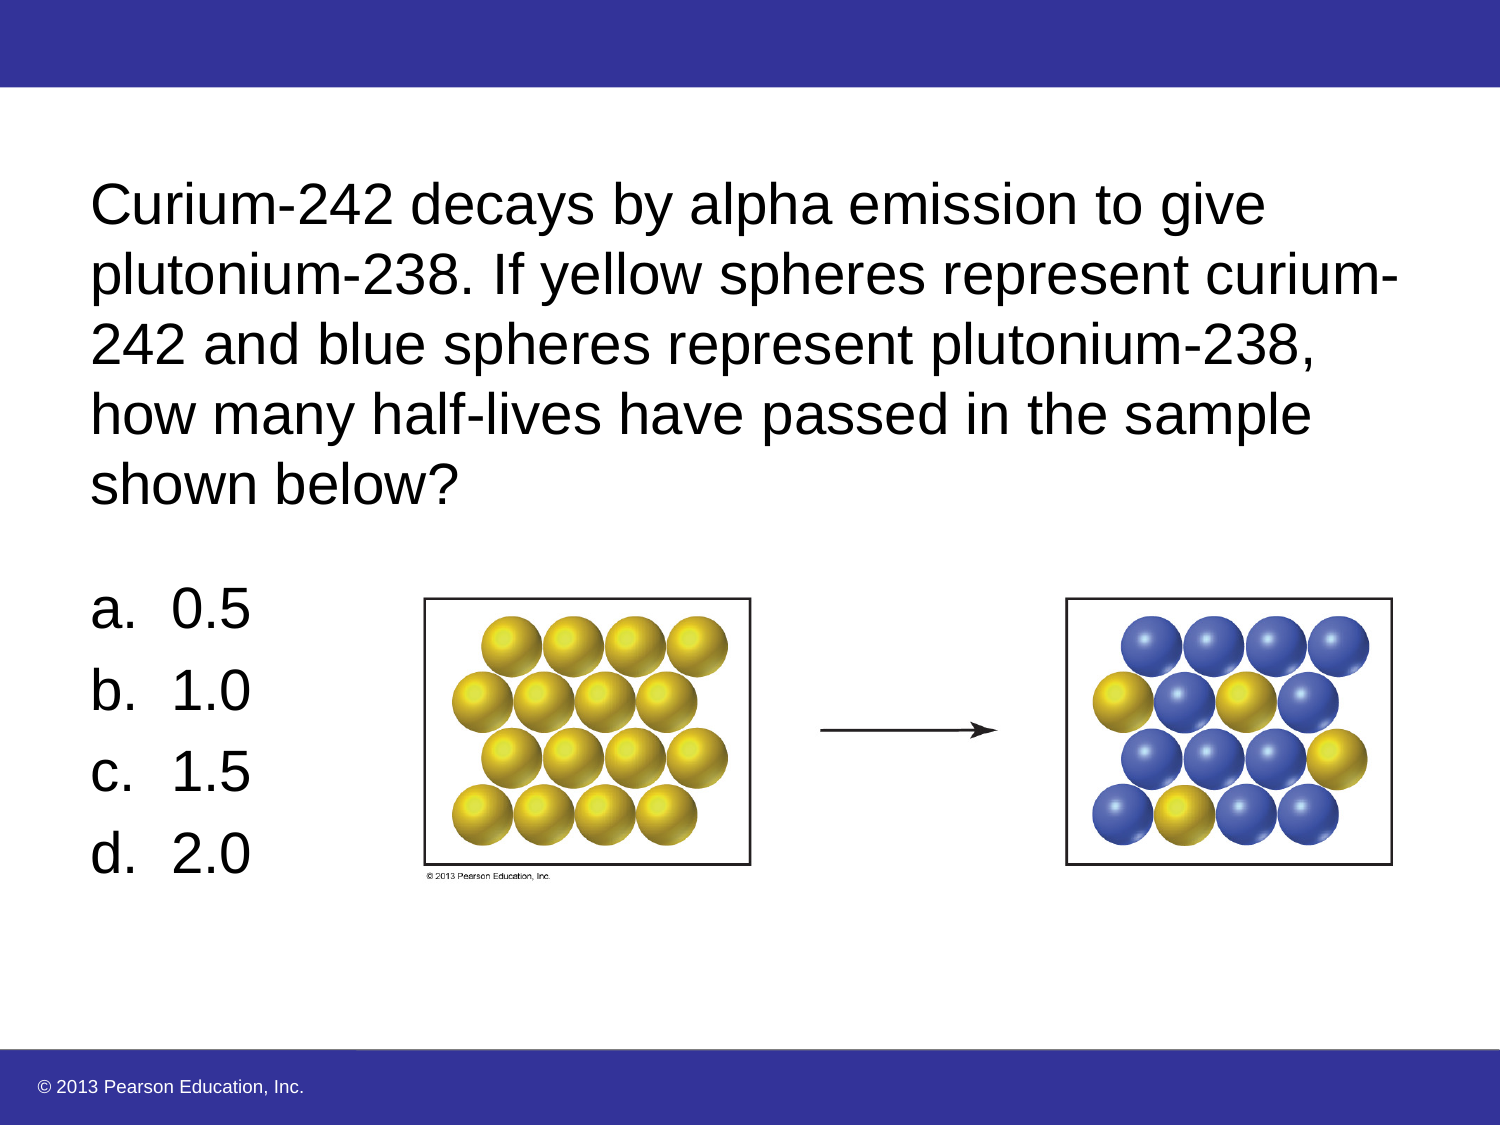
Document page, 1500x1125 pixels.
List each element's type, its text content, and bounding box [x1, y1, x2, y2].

title Curium-242 decays by alpha emission to give plutonium-238. If yellow spheres represent curium-242 and blue spheres represent plutonium-238, how many half-lives have passed in the sample shown below? [75, 156, 1425, 527]
picture [415, 589, 1401, 888]
list 0.5 1.0 1.5 2.0 [75, 562, 313, 975]
